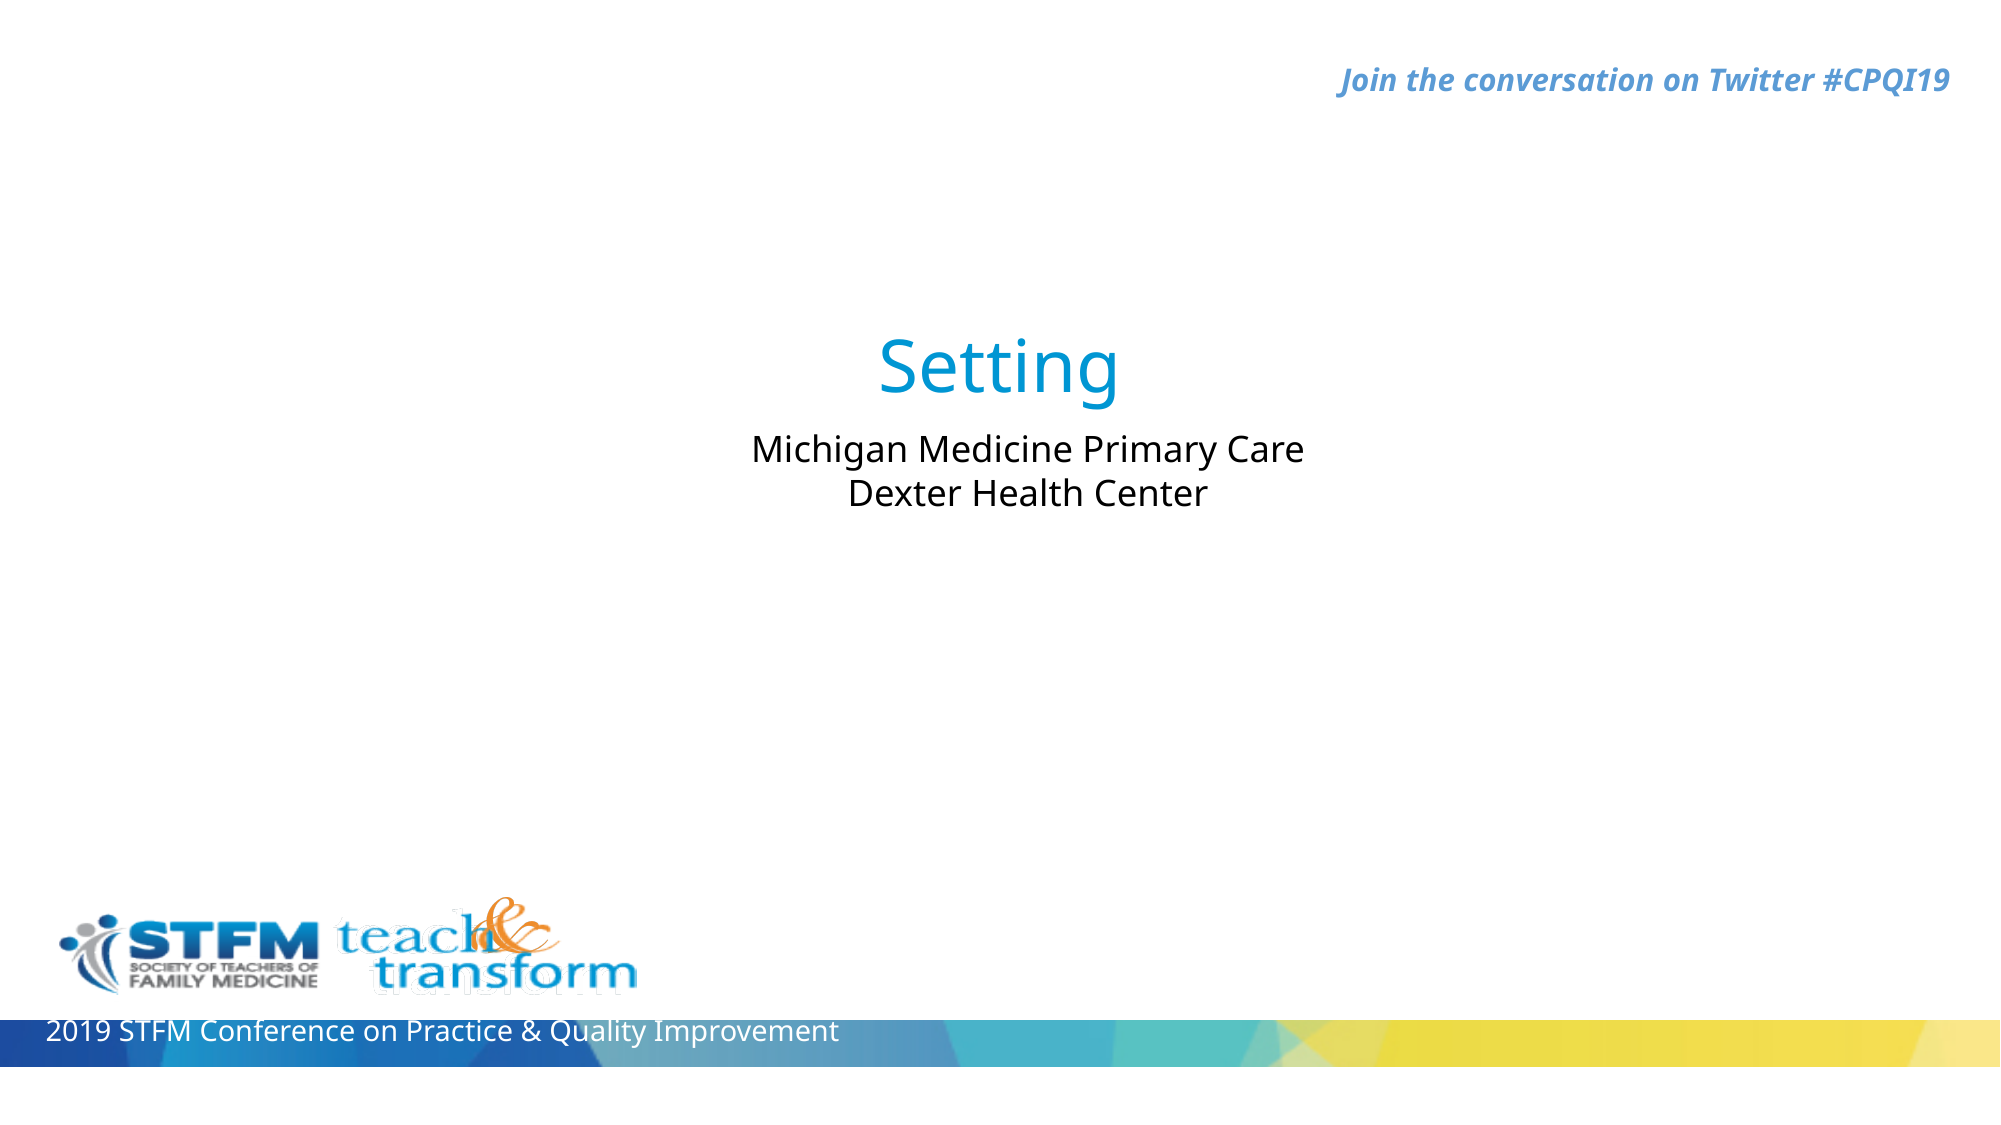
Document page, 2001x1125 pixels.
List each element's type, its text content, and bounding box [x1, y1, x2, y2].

picture [554, 1022, 567, 1039]
picture [66, 1022, 75, 1039]
picture [59, 897, 637, 1002]
picture [524, 1031, 533, 1039]
picture [98, 1022, 106, 1031]
picture [0, 1020, 2000, 1067]
picture [172, 1020, 185, 1036]
text_box Setting [249, 310, 1750, 438]
picture [410, 1023, 418, 1031]
text_box Michigan Medicine Primary Care Dexter Health Center [370, 419, 1686, 565]
